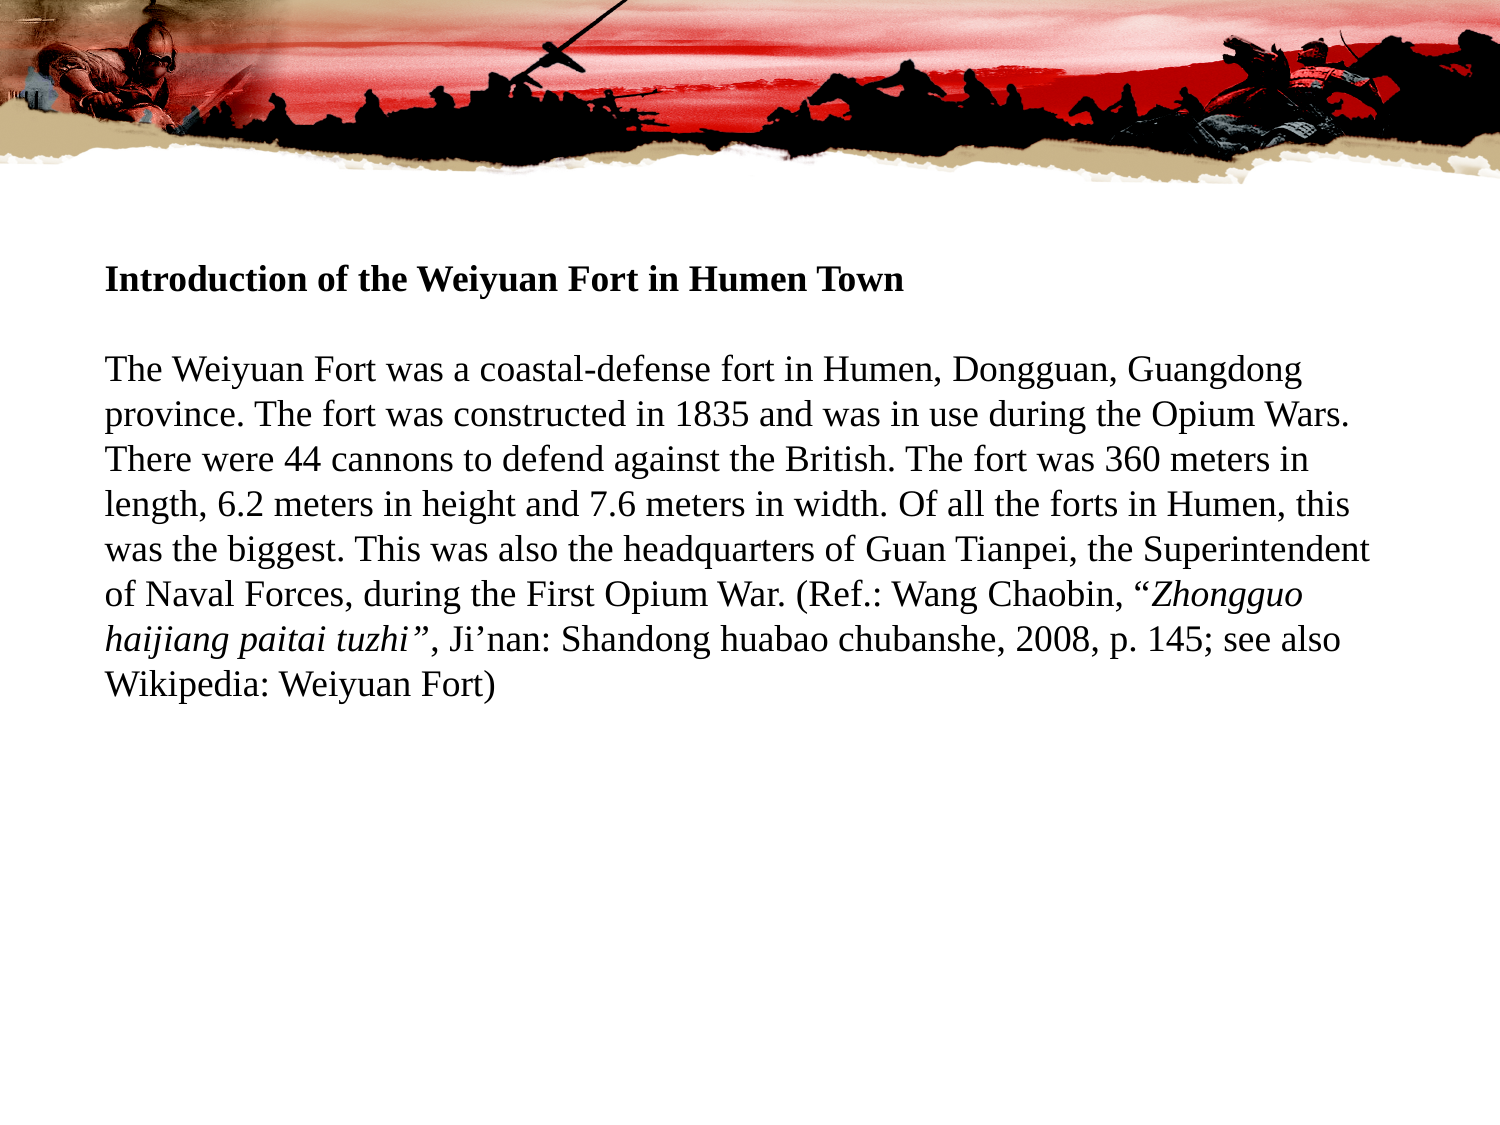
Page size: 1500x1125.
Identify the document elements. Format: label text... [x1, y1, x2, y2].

picture [0, 0, 1500, 199]
text_box Introduction of the Weiyuan Fort in Humen Town The Weiyuan Fort was a coastal-defense fort in Humen, Dongguan, Guangdong province. The fort was constructed in 1835 and was in use during the Opium Wars. There were 44 cannons to defend against the British. The fort was 360 meters in length, 6.2 meters in height and 7.6 meters in width. Of all the forts in Humen, this was the biggest. This was also the headquarters of Guan Tianpei, the Superintendent of Naval Forces, during the First Opium War. (Ref.: Wang Chaobin, “Zhongguo haijiang paitai tuzhi”, Ji’nan: Shandong huabao chubanshe, 2008, p. 145; see also Wikipedia: Weiyuan Fort) [89, 246, 1411, 712]
